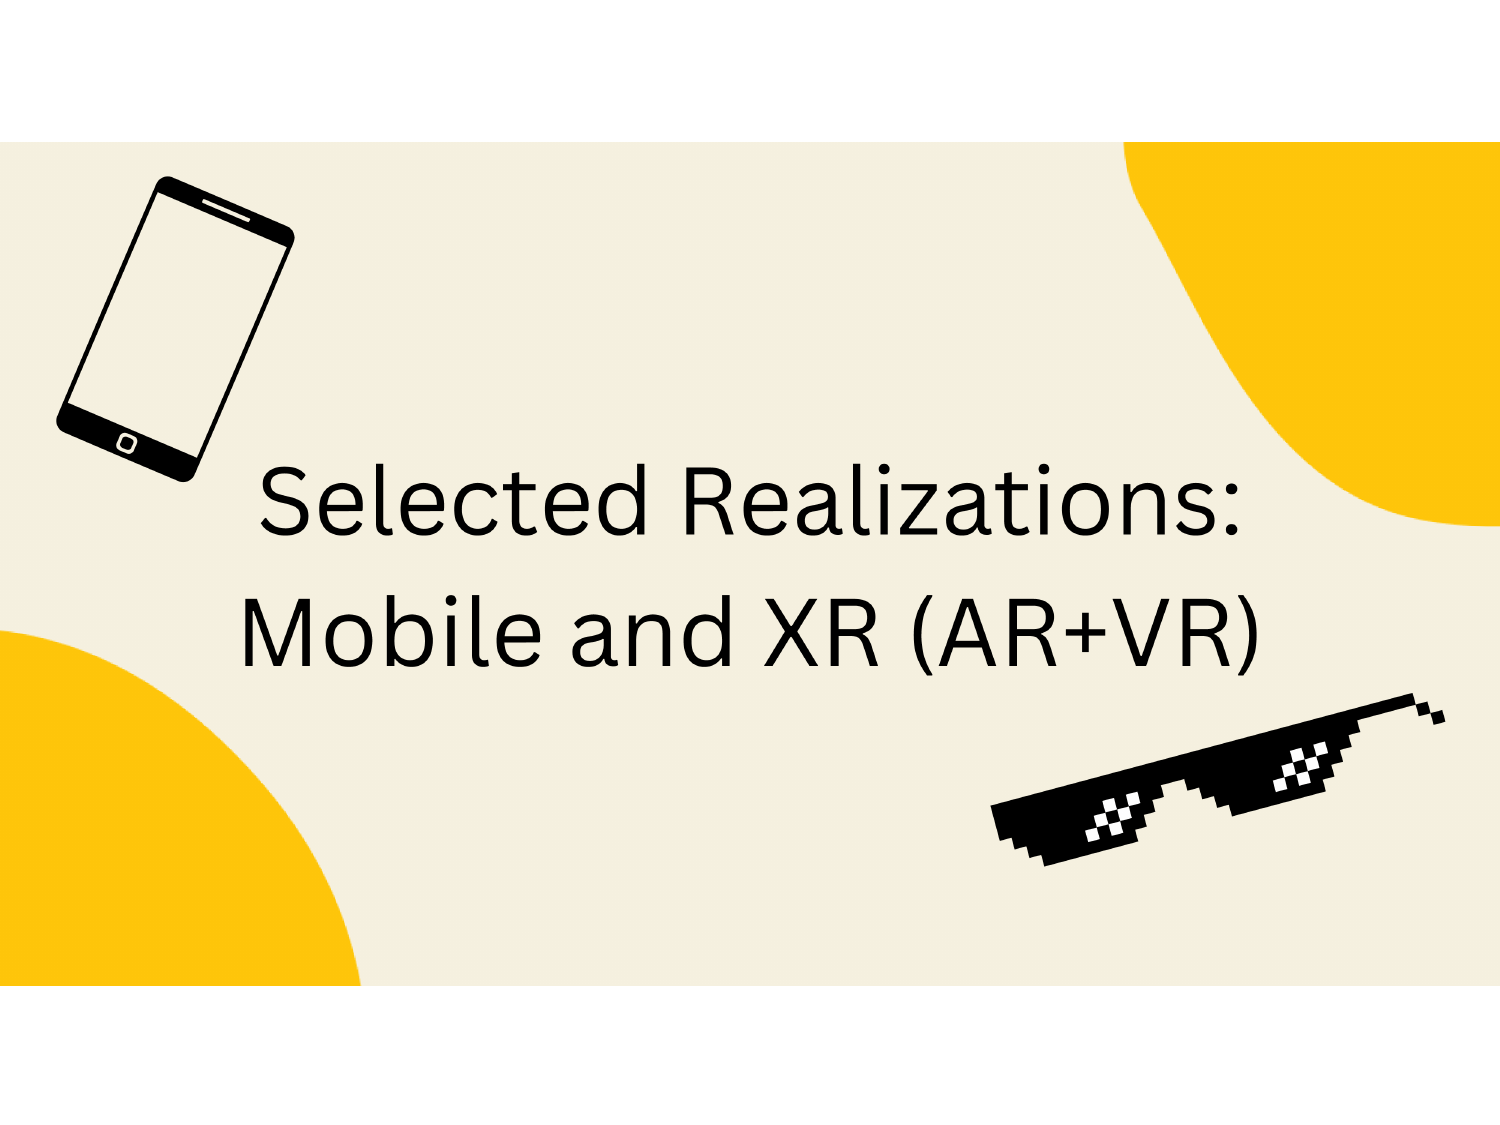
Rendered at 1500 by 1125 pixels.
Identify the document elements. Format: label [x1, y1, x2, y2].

picture [0, 141, 1500, 987]
